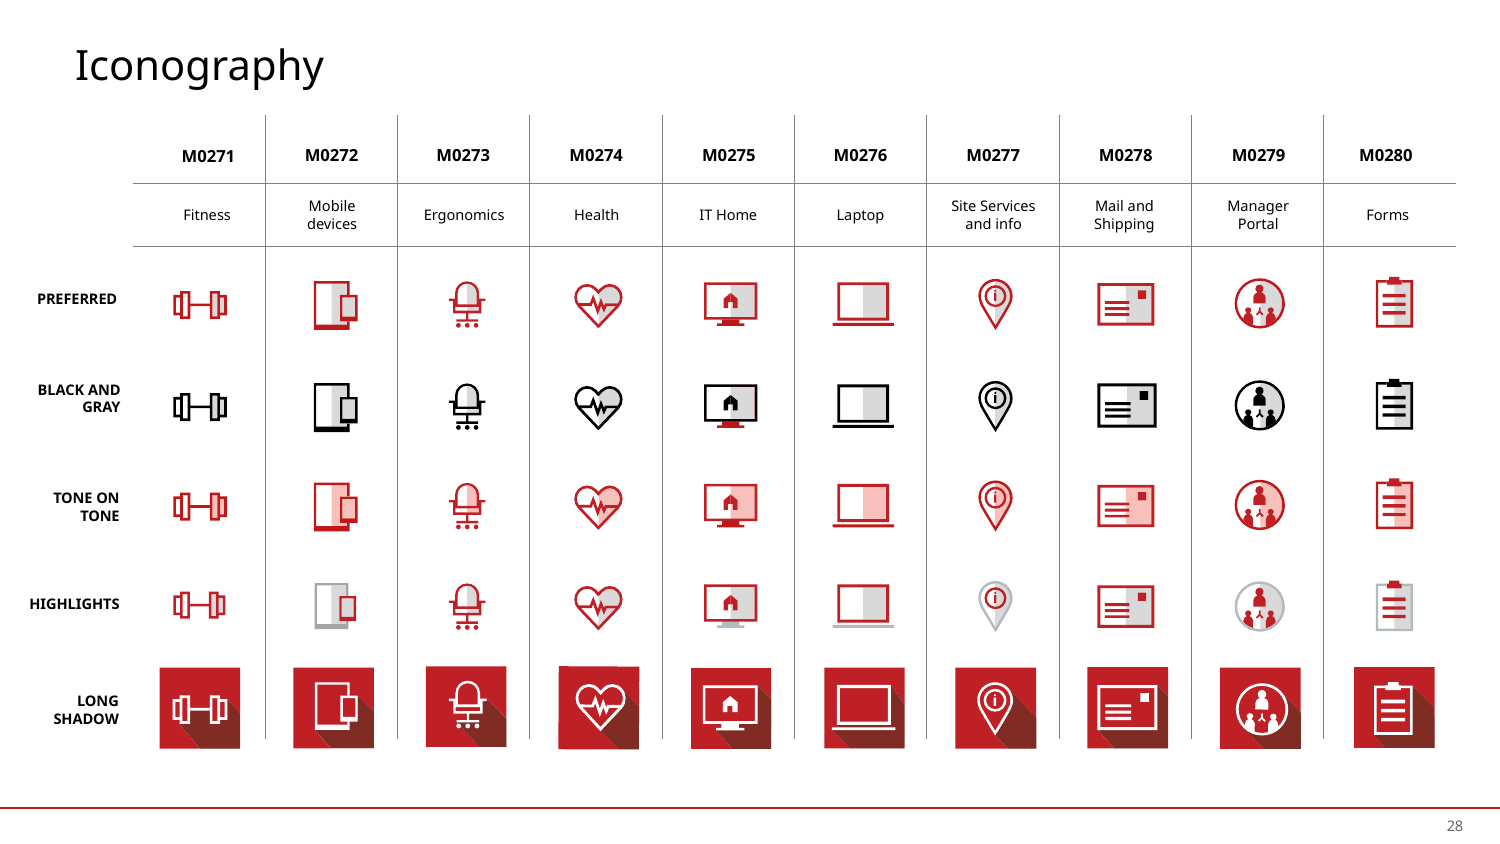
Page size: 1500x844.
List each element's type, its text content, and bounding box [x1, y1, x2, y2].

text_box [955, 667, 1037, 749]
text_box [832, 483, 894, 528]
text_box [572, 585, 624, 631]
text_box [572, 283, 624, 329]
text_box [1354, 666, 1435, 748]
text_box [1097, 585, 1155, 628]
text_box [1219, 667, 1301, 749]
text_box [293, 667, 374, 749]
text_box Laptop [794, 195, 927, 235]
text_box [691, 668, 772, 749]
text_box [704, 384, 758, 429]
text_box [1234, 278, 1285, 329]
text_box Ergonomics [405, 195, 523, 235]
text_box Forms [1329, 195, 1447, 235]
text_box M0278 [1060, 139, 1192, 170]
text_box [159, 667, 241, 749]
text_box Site Services and info [935, 195, 1052, 235]
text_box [173, 492, 227, 521]
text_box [572, 385, 624, 431]
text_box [978, 580, 1013, 633]
text_box Mail and Shipping [1066, 195, 1183, 235]
text_box M0274 [529, 139, 662, 170]
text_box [1375, 580, 1413, 632]
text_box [572, 485, 624, 530]
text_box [558, 666, 640, 750]
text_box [1234, 380, 1285, 431]
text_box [448, 482, 486, 530]
text_box Mobile devices [273, 195, 391, 235]
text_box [448, 583, 486, 630]
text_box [704, 282, 758, 326]
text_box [832, 282, 894, 326]
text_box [704, 483, 758, 528]
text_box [448, 281, 486, 328]
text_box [313, 383, 358, 433]
text_box M0272 [266, 139, 397, 170]
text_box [173, 393, 227, 422]
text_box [1375, 378, 1413, 430]
text_box Health [538, 195, 656, 235]
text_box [704, 584, 758, 628]
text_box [978, 380, 1013, 433]
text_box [448, 383, 486, 430]
text_box M0271 [150, 139, 267, 172]
text_box M0275 [662, 139, 794, 170]
text_box M0277 [926, 139, 1060, 170]
slide_number 28 [1446, 813, 1484, 839]
text_box Manager Portal [1199, 195, 1317, 235]
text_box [1097, 283, 1155, 326]
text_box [313, 281, 358, 330]
text_box M0279 [1192, 139, 1324, 170]
text_box M0280 [1324, 139, 1448, 170]
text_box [824, 667, 905, 749]
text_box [173, 591, 226, 619]
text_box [173, 291, 227, 319]
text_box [1375, 478, 1413, 530]
title Iconography [75, 44, 1426, 101]
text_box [1375, 276, 1413, 328]
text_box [1097, 484, 1155, 528]
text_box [425, 666, 507, 747]
text_box M0273 [398, 139, 529, 170]
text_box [314, 583, 356, 630]
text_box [978, 480, 1013, 532]
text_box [313, 482, 358, 532]
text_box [832, 584, 894, 628]
text_box M0276 [794, 139, 926, 170]
text_box Fitness [148, 195, 266, 235]
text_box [832, 384, 894, 429]
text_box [1234, 479, 1285, 531]
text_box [978, 278, 1013, 330]
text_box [1087, 667, 1169, 749]
text_box IT Home [662, 195, 794, 235]
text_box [1097, 383, 1157, 428]
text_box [1234, 581, 1285, 632]
